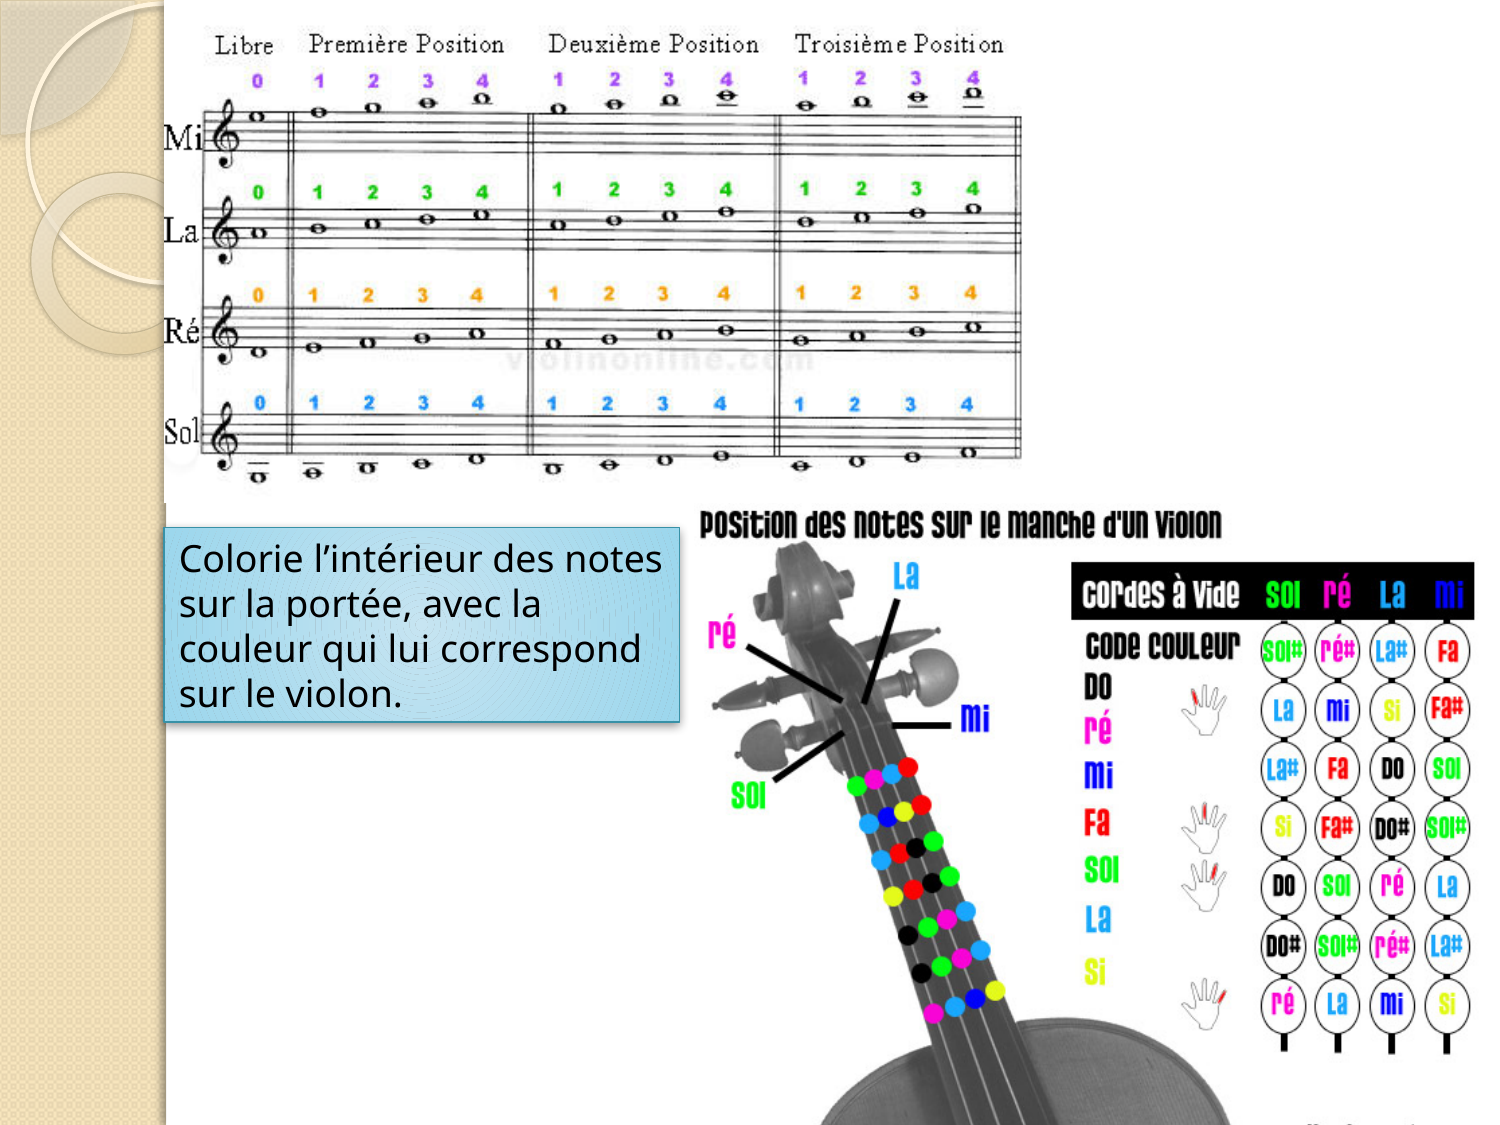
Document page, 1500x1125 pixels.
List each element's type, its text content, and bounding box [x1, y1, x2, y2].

picture [163, 0, 1500, 1125]
text_box Colorie l’intérieur des notes sur la portée, avec la couleur qui lui correspond sur le violon. [163, 527, 680, 723]
